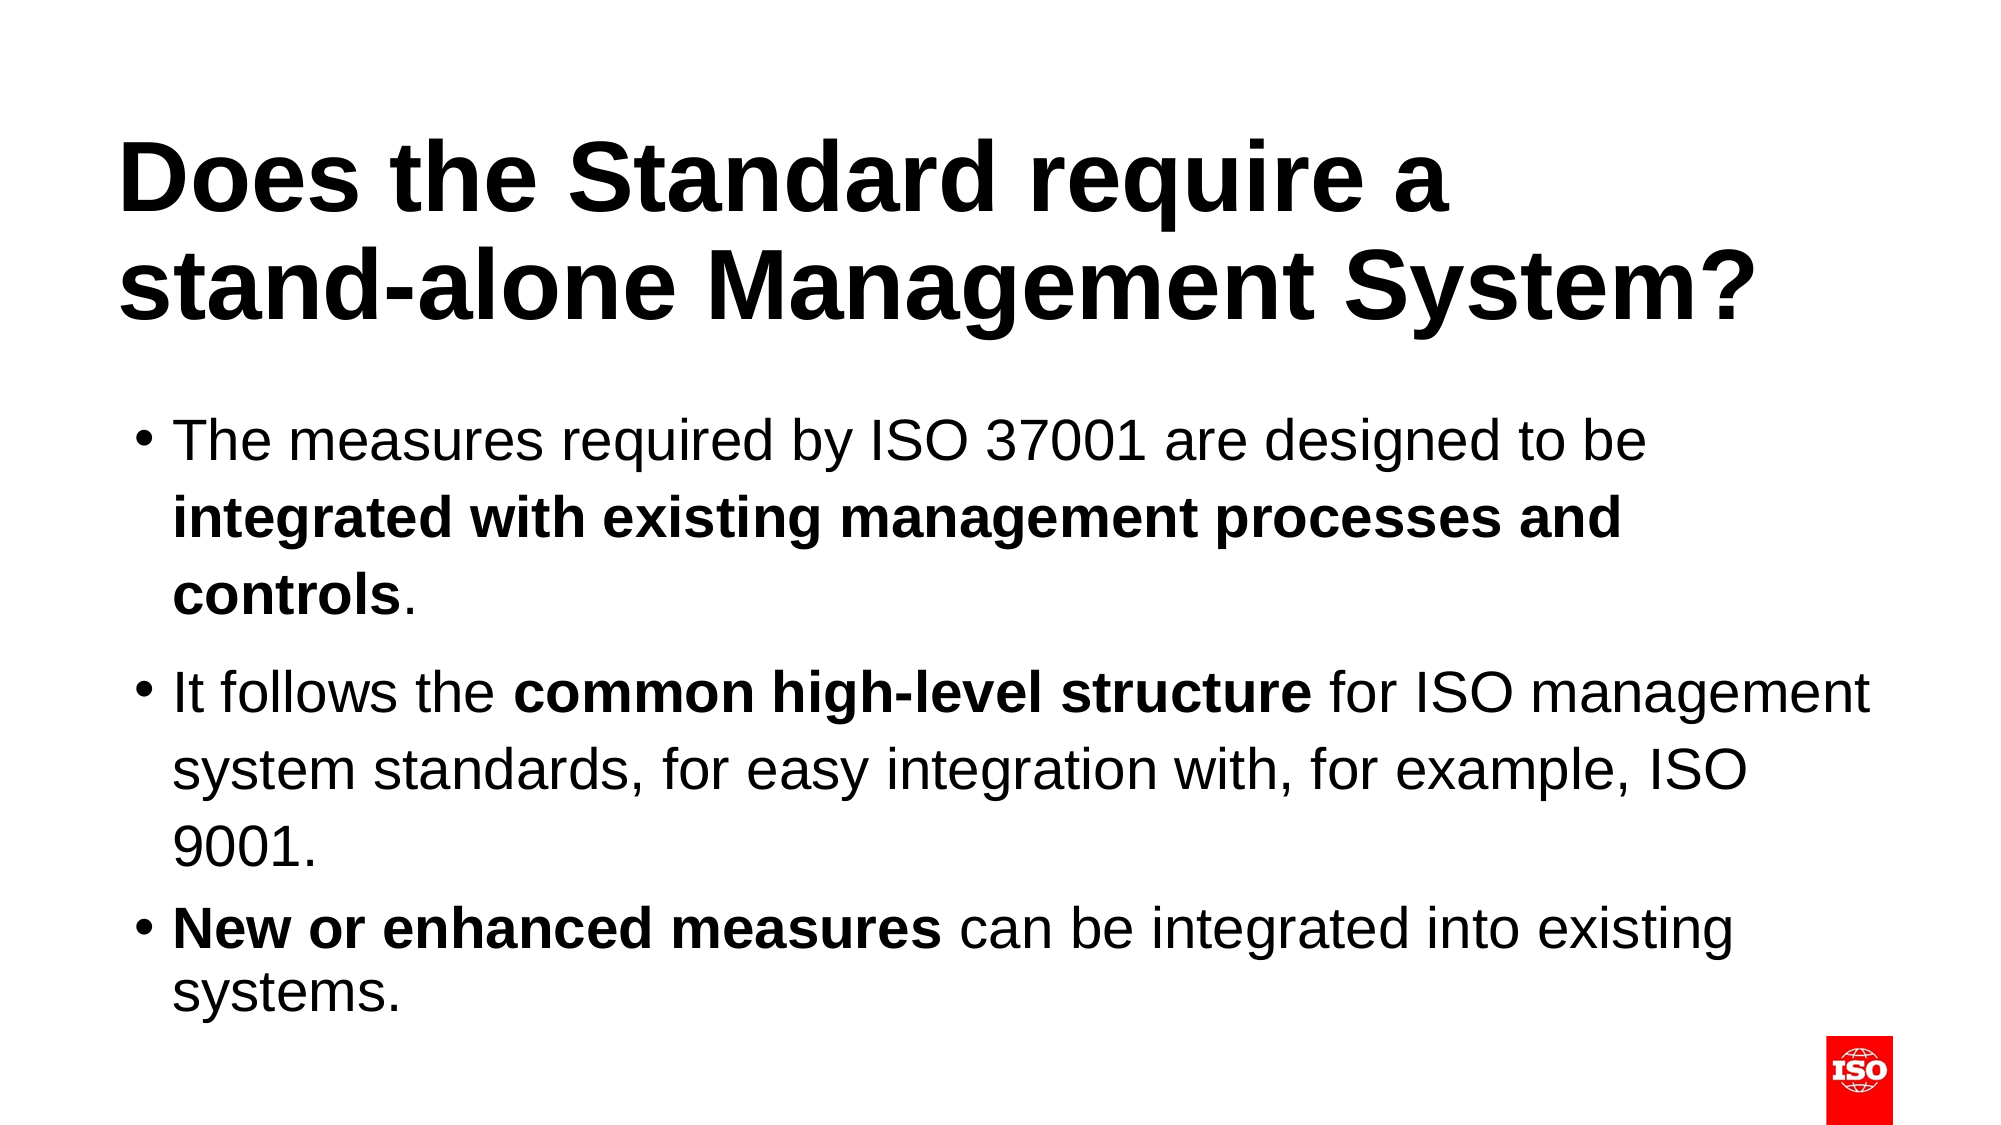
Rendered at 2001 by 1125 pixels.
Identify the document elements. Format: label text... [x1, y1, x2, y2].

title Does the Standard require a stand-alone Management System? [117, 117, 1890, 332]
text_box The measures required by ISO 37001 are designed to be integrated with existing management processes and controls. It follows the common high-level structure for ISO management system standards, for easy integration with, for example, ISO 9001. New or enhanced measures can be integrated into existing systems. [120, 332, 1893, 1032]
text_box [114, 326, 1887, 1008]
footer [1826, 1036, 1893, 1125]
